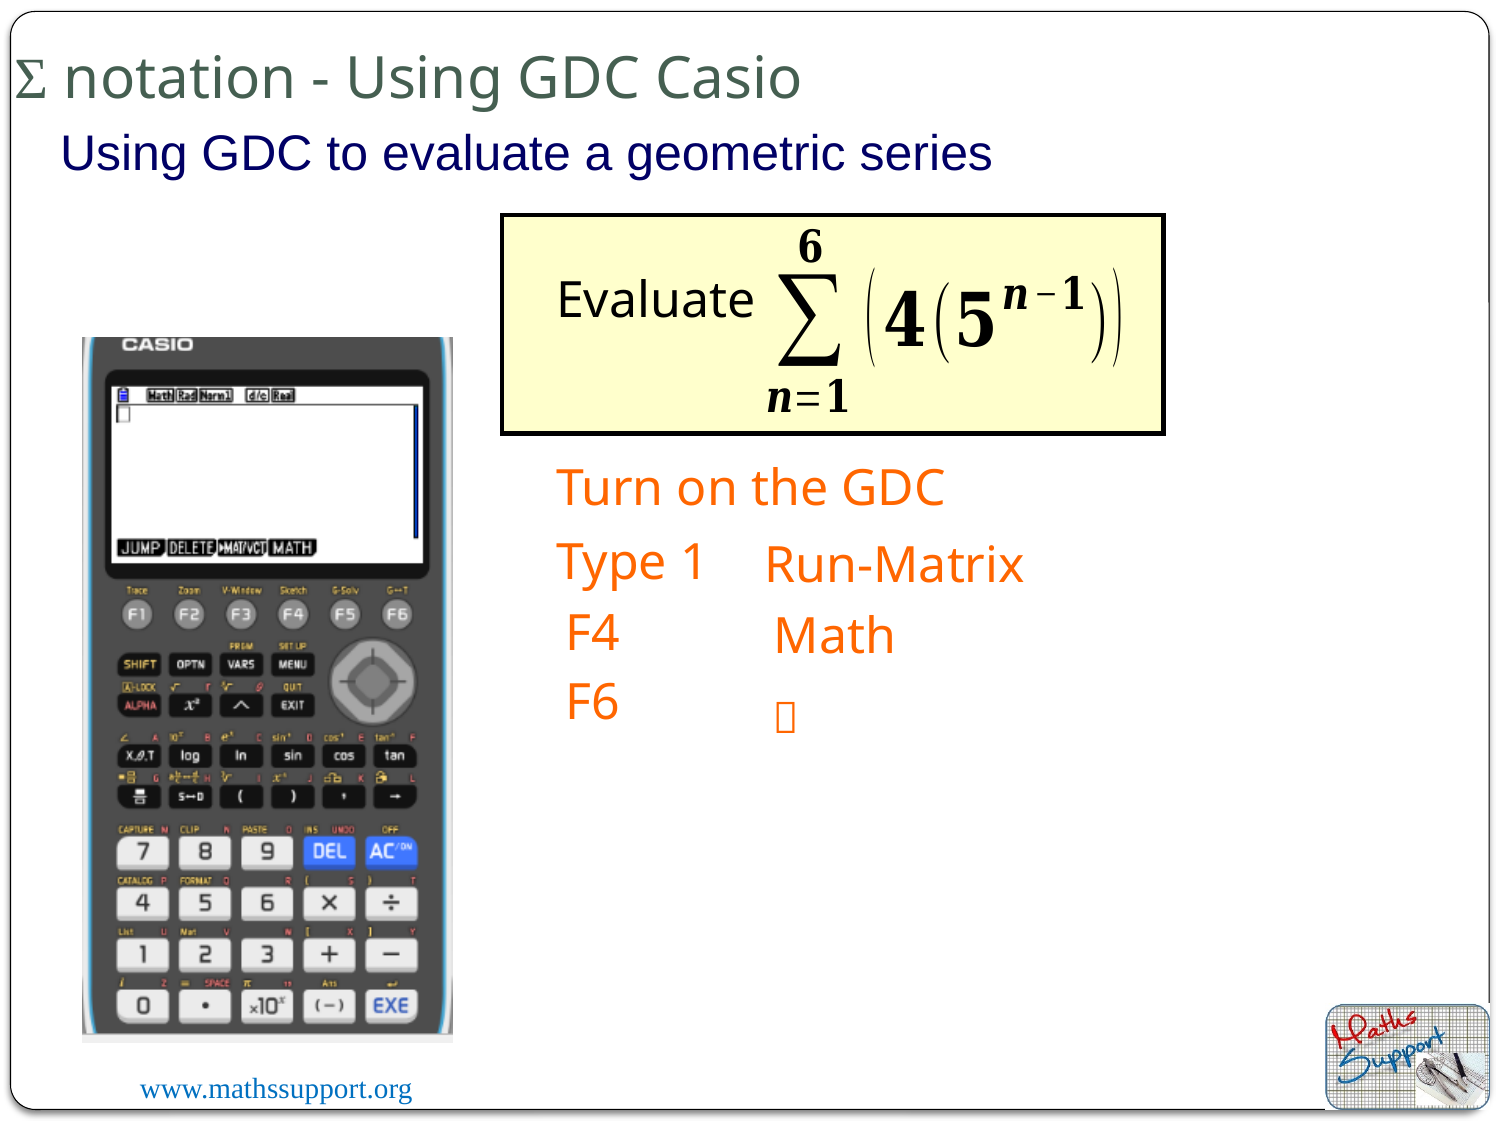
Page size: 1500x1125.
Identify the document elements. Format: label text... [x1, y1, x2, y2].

text_box [130, 1074, 414, 1109]
picture [1325, 1003, 1490, 1110]
picture [82, 337, 453, 1043]
text_box F6 [550, 662, 760, 737]
text_box Run-Matrix [749, 525, 1054, 595]
text_box Type 1 [541, 522, 750, 598]
text_box Turn on the GDC [541, 447, 1136, 523]
text_box Math [759, 595, 1064, 671]
text_box Using GDC to evaluate a geometric series [45, 113, 1484, 189]
text_box F4 [550, 592, 760, 662]
text_box  [757, 673, 1062, 779]
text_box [501, 214, 1164, 435]
text_box [1328, 1007, 1492, 1109]
text_box Σ notation - Using GDC Casio [0, 0, 1350, 126]
